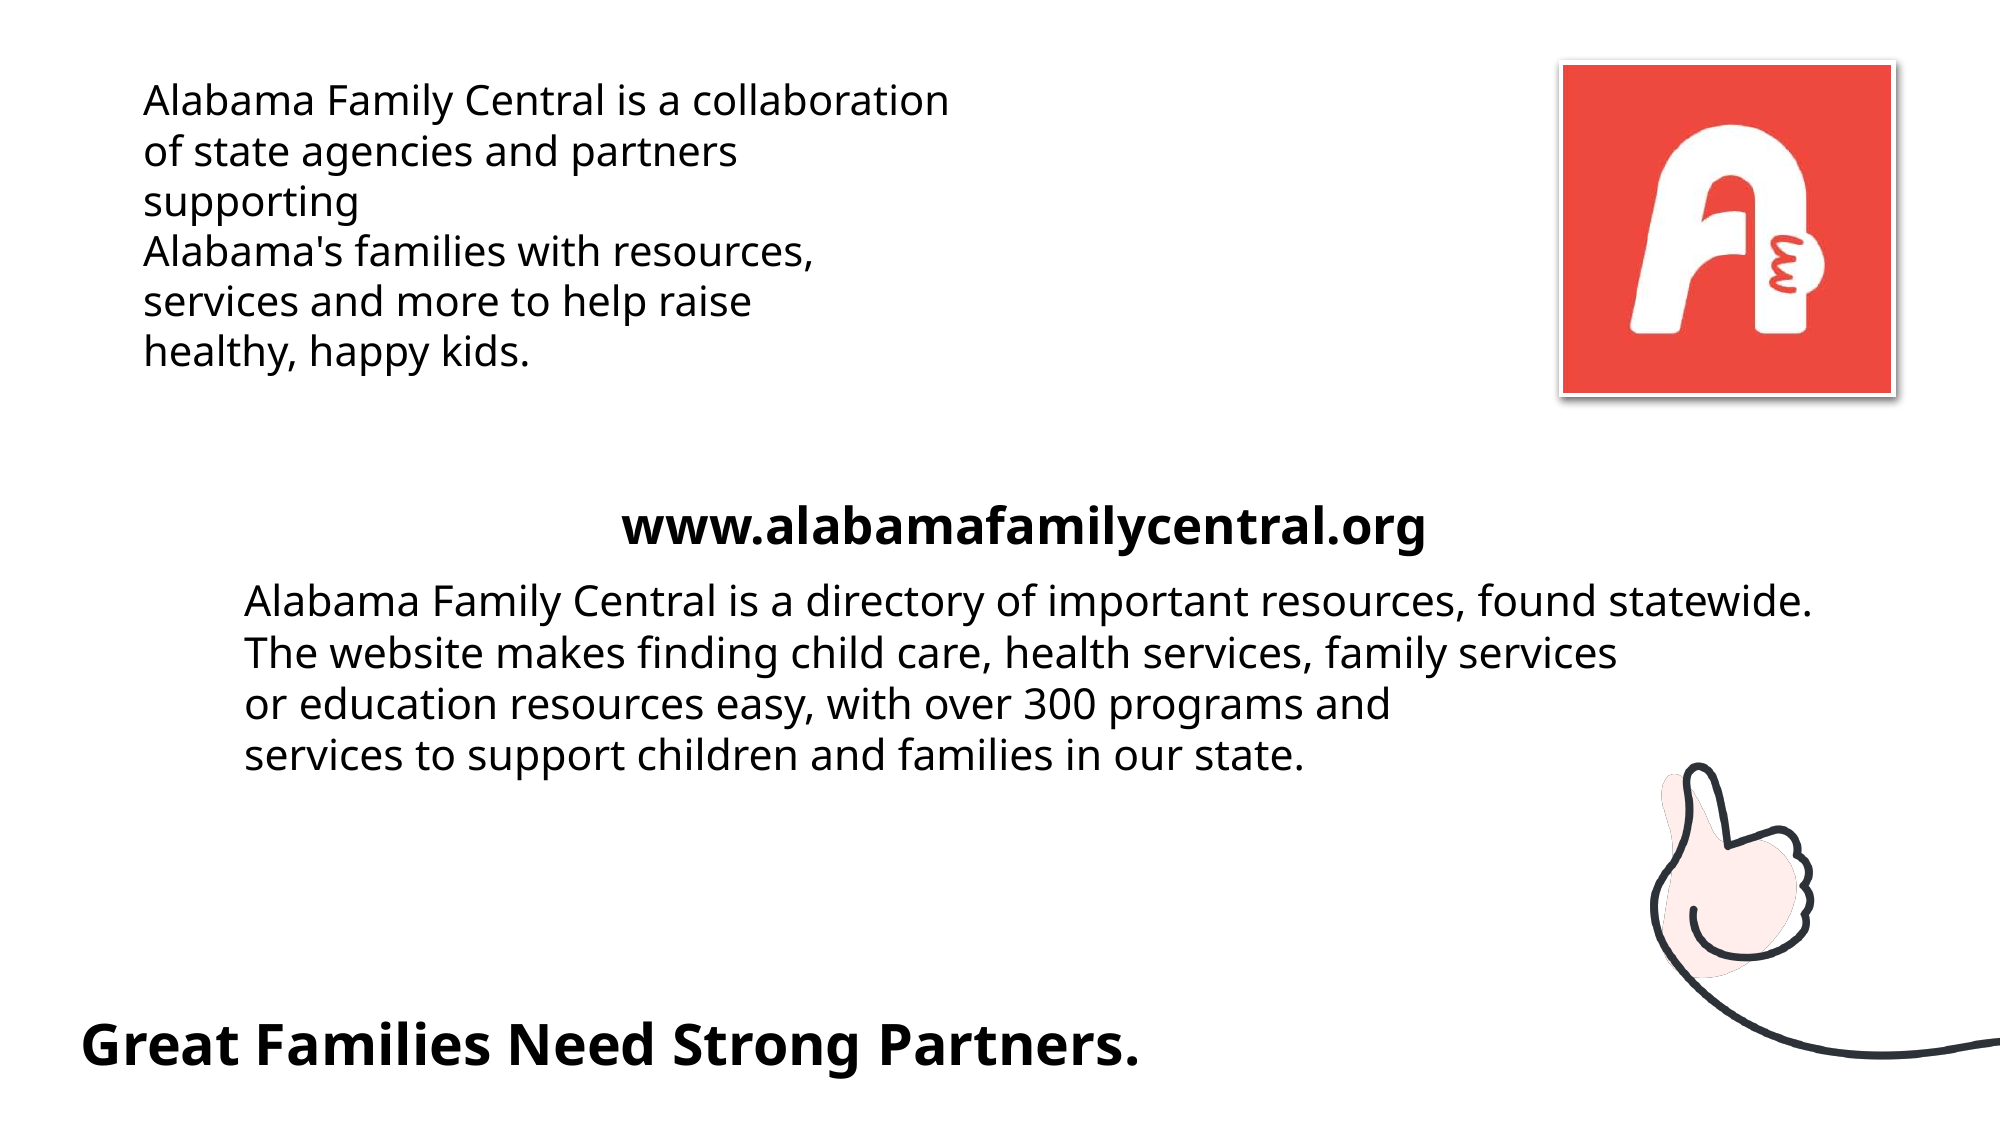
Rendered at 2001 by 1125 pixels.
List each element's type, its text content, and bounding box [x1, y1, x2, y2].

picture [1562, 64, 1892, 394]
text_box www.alabamafamilycentral.org [617, 488, 1433, 559]
text_box Alabama Family Central is a directory of important resources, found statewide. The website makes finding child care, health services, family services or education resources easy, with over 300 programs and services to support children and families in our state. [240, 570, 1819, 784]
text_box Great Families Need Strong Partners. [76, 1004, 1145, 1082]
text_box Alabama Family Central is a collaboration of state agencies and partners supporting Alabama's families with resources, services and more to help raise healthy, happy kids. [139, 70, 959, 379]
picture [1634, 753, 2000, 1125]
